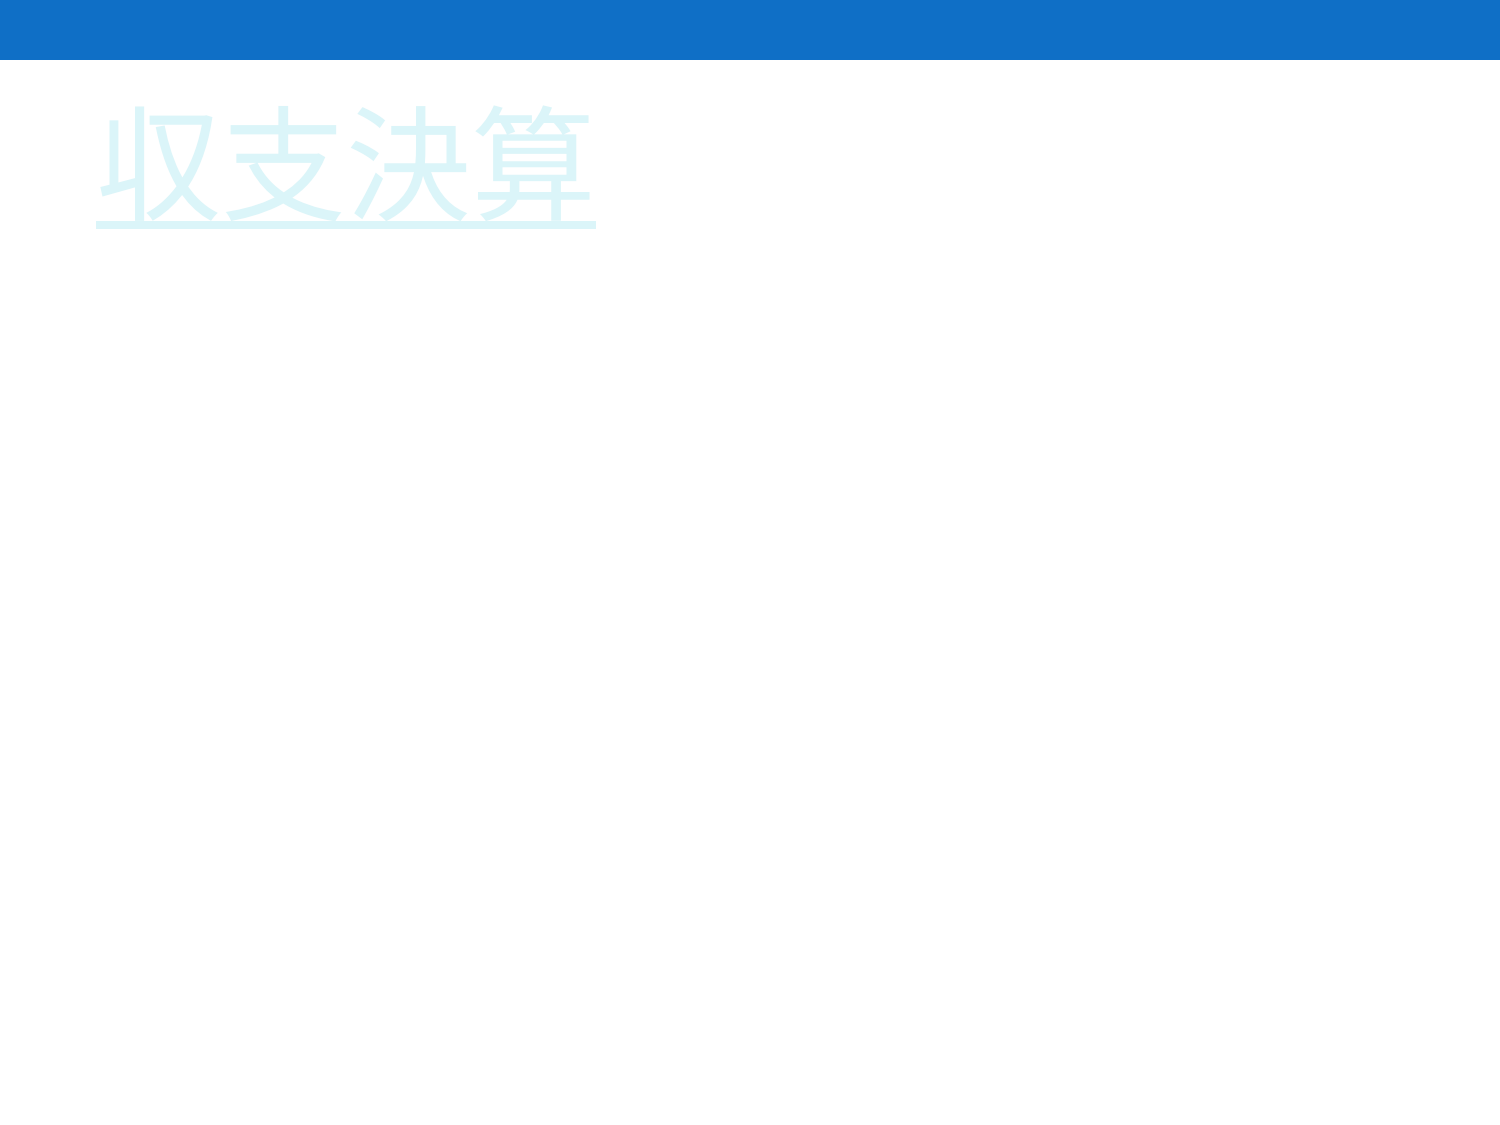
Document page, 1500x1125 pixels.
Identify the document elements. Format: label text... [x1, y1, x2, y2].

text_box 収支決算 [81, 97, 620, 244]
